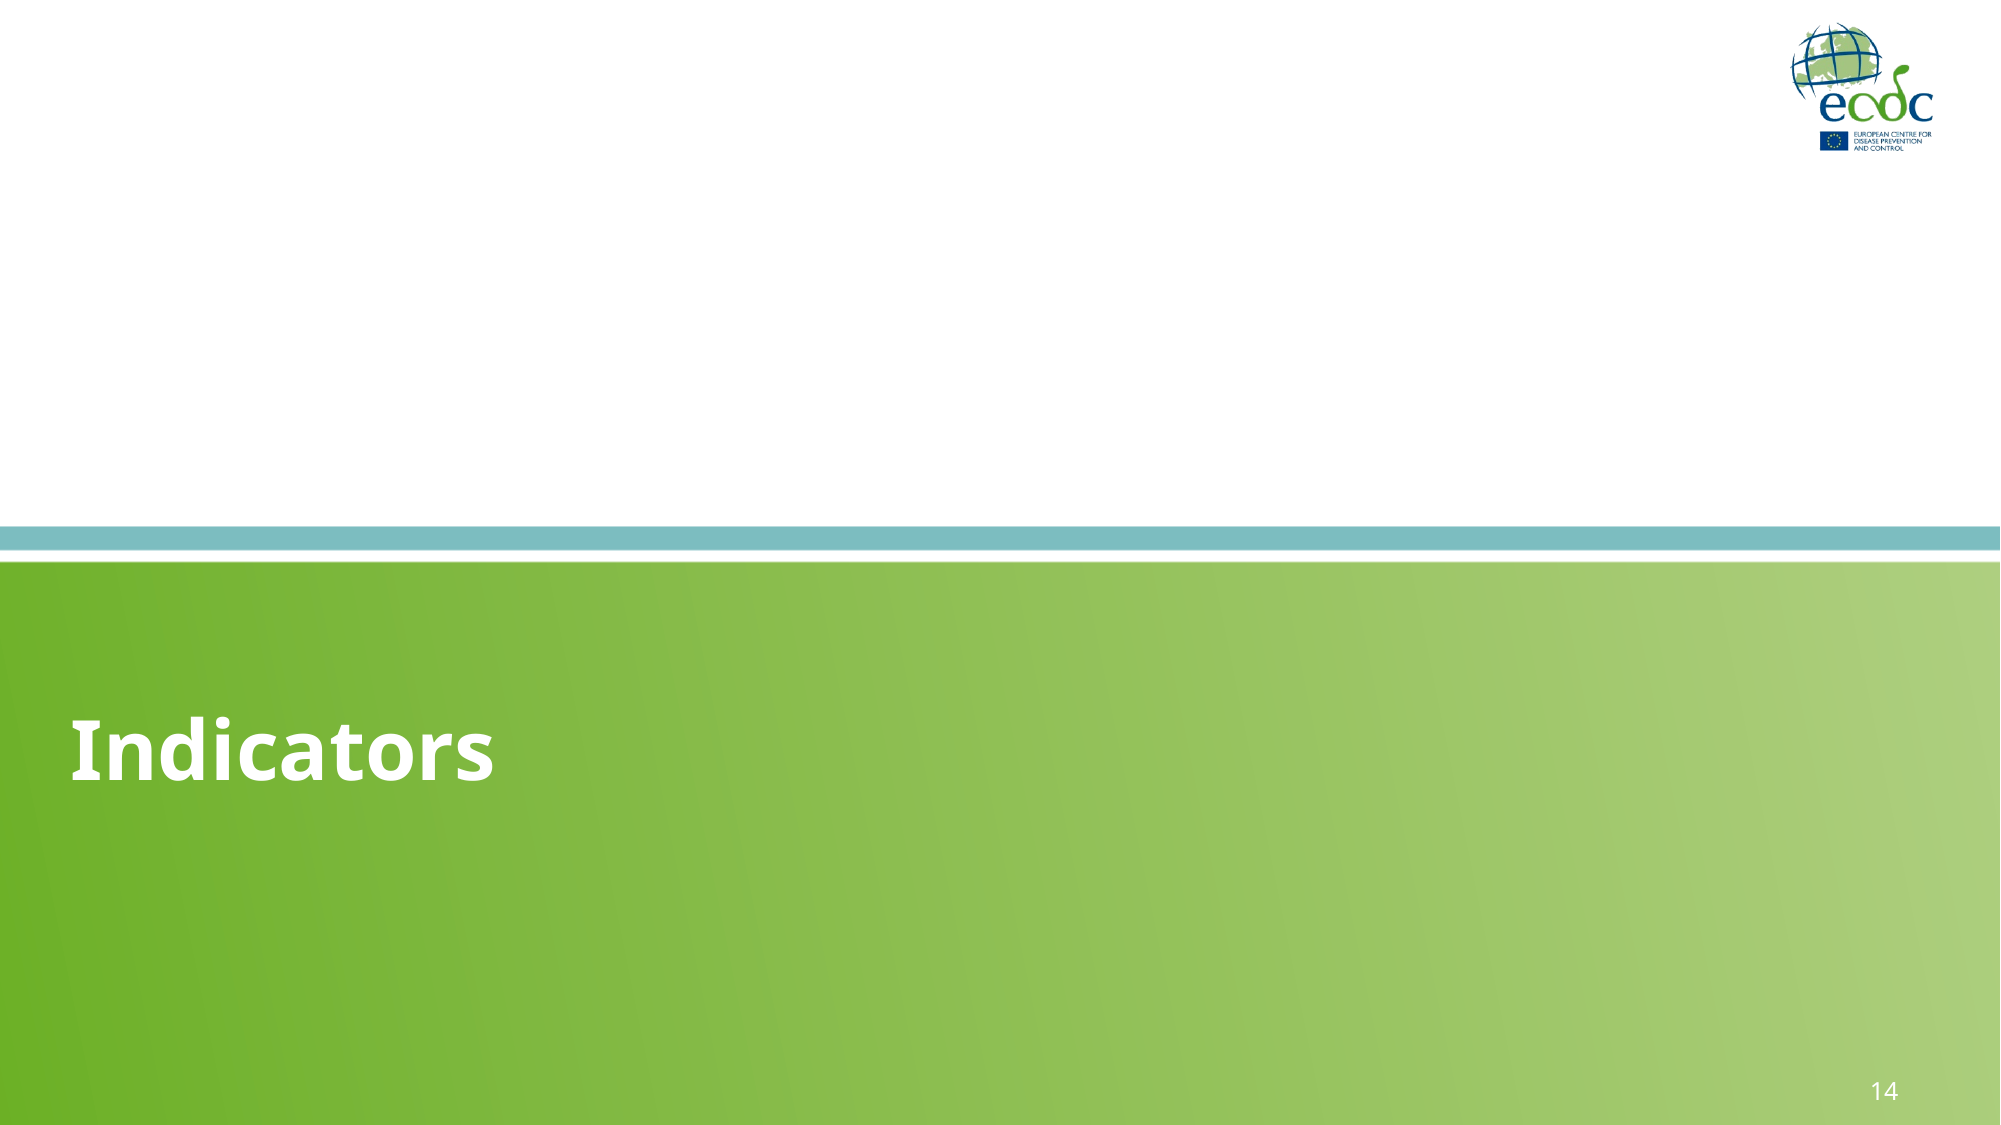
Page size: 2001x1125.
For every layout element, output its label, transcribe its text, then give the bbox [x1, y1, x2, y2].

title Indicators [70, 708, 1871, 1028]
slide_number 14 [1494, 1062, 1914, 1123]
picture [0, 0, 2000, 1125]
